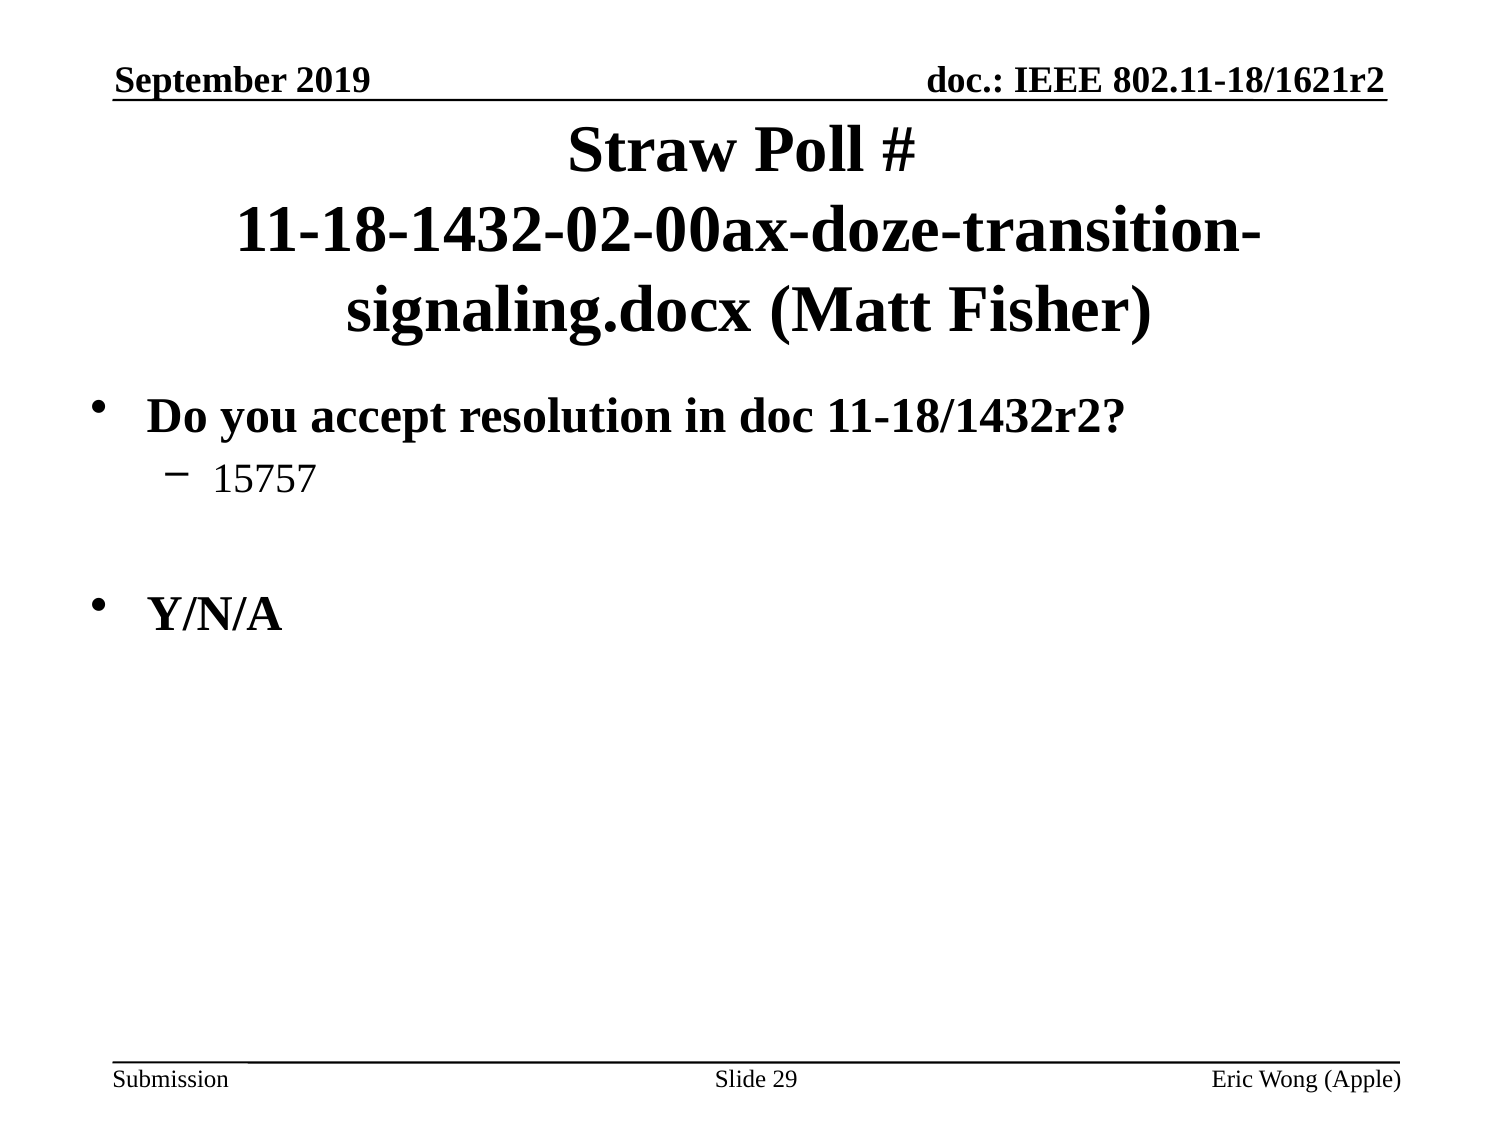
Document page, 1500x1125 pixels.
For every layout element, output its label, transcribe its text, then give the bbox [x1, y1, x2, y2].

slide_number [114, 54, 374, 101]
slide_number Slide 29 [712, 1061, 800, 1093]
footer Eric Wong (Apple) [1100, 1061, 1402, 1093]
title Straw Poll # 11-18-1432-02-00ax-doze-transition-signaling.docx (Matt Fisher) [112, 112, 1388, 338]
list Do you accept resolution in doc 11-18/1432r2? 15757 Y/N/A [75, 375, 1351, 968]
